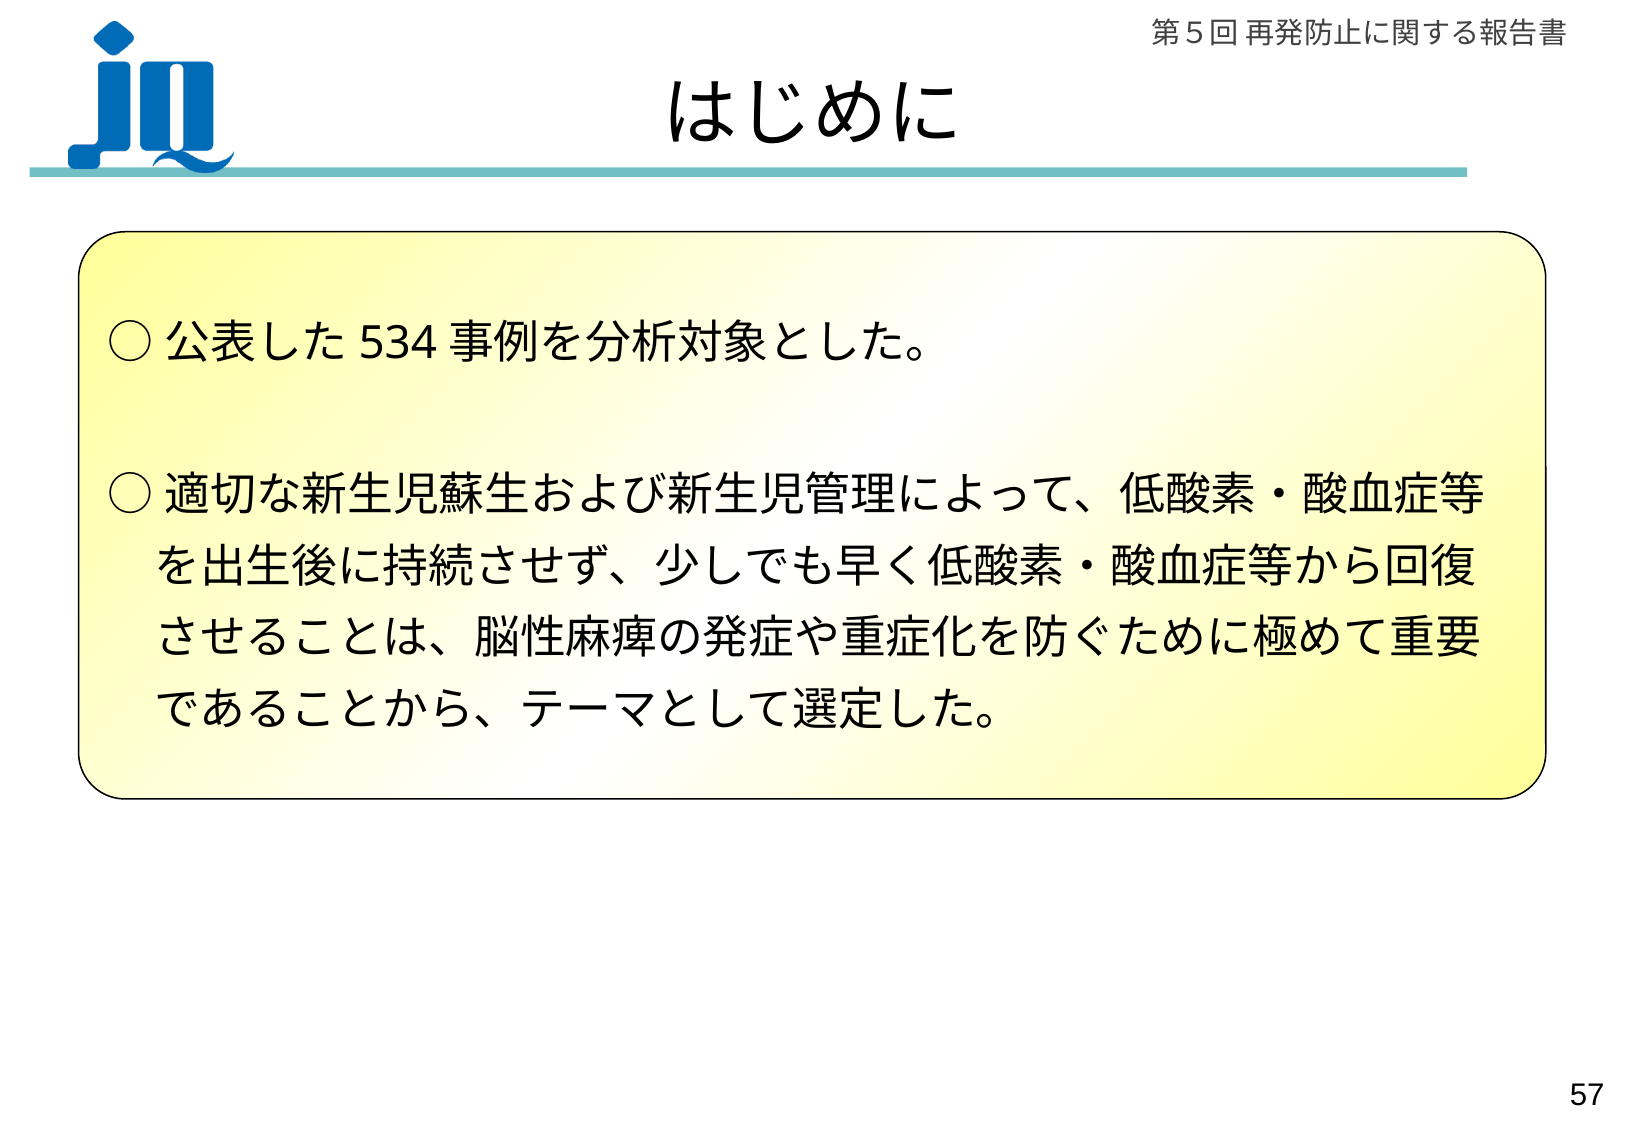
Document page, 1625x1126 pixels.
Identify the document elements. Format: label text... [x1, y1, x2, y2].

text_box ○公表した534事例を分析対象とした。 ○適切な新生児蘇生および新生児管理によって、低酸素・酸血症等を出生後に持続させず、少しでも早く低酸素・酸血症等から回復させることは、脳性麻痺の発症や重症化を防ぐために極めて重要であることから、テーマとして選定した。 [78, 231, 1546, 799]
slide_number 56 [1241, 1066, 1621, 1126]
title はじめに [644, 56, 980, 163]
picture [68, 21, 234, 173]
